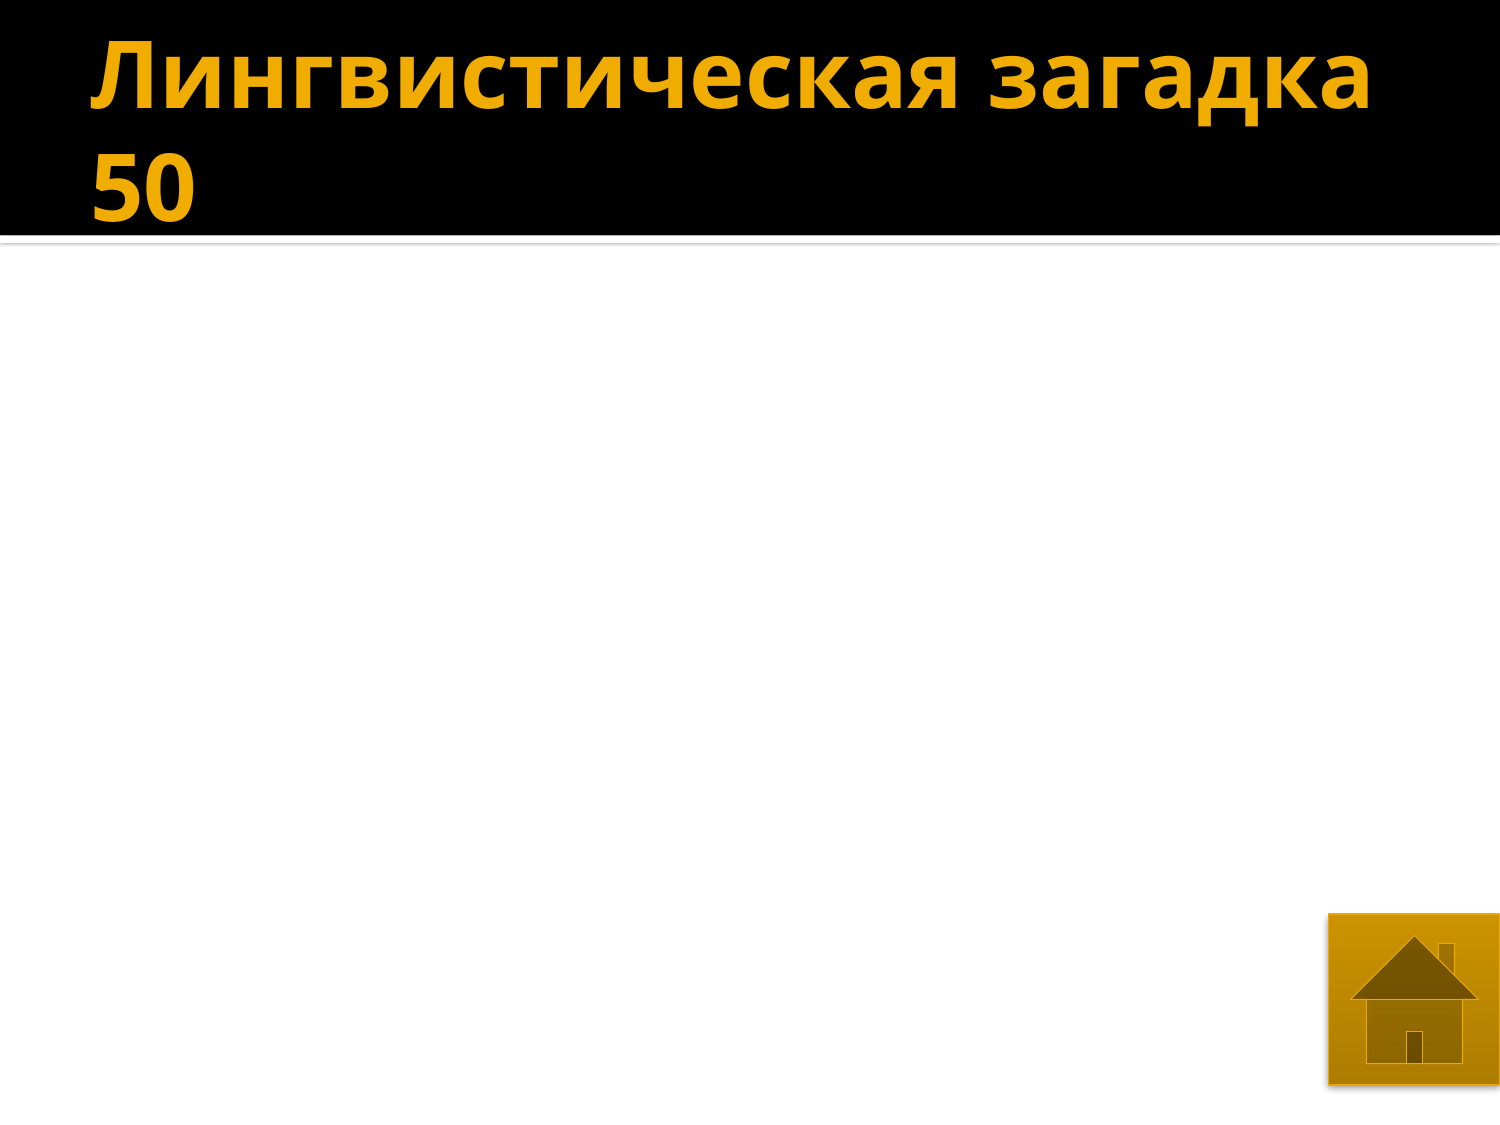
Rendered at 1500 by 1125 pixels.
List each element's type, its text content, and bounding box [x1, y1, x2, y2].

text_box [1328, 913, 1500, 1086]
title Лингвистическая загадка 50 [75, 24, 1425, 231]
